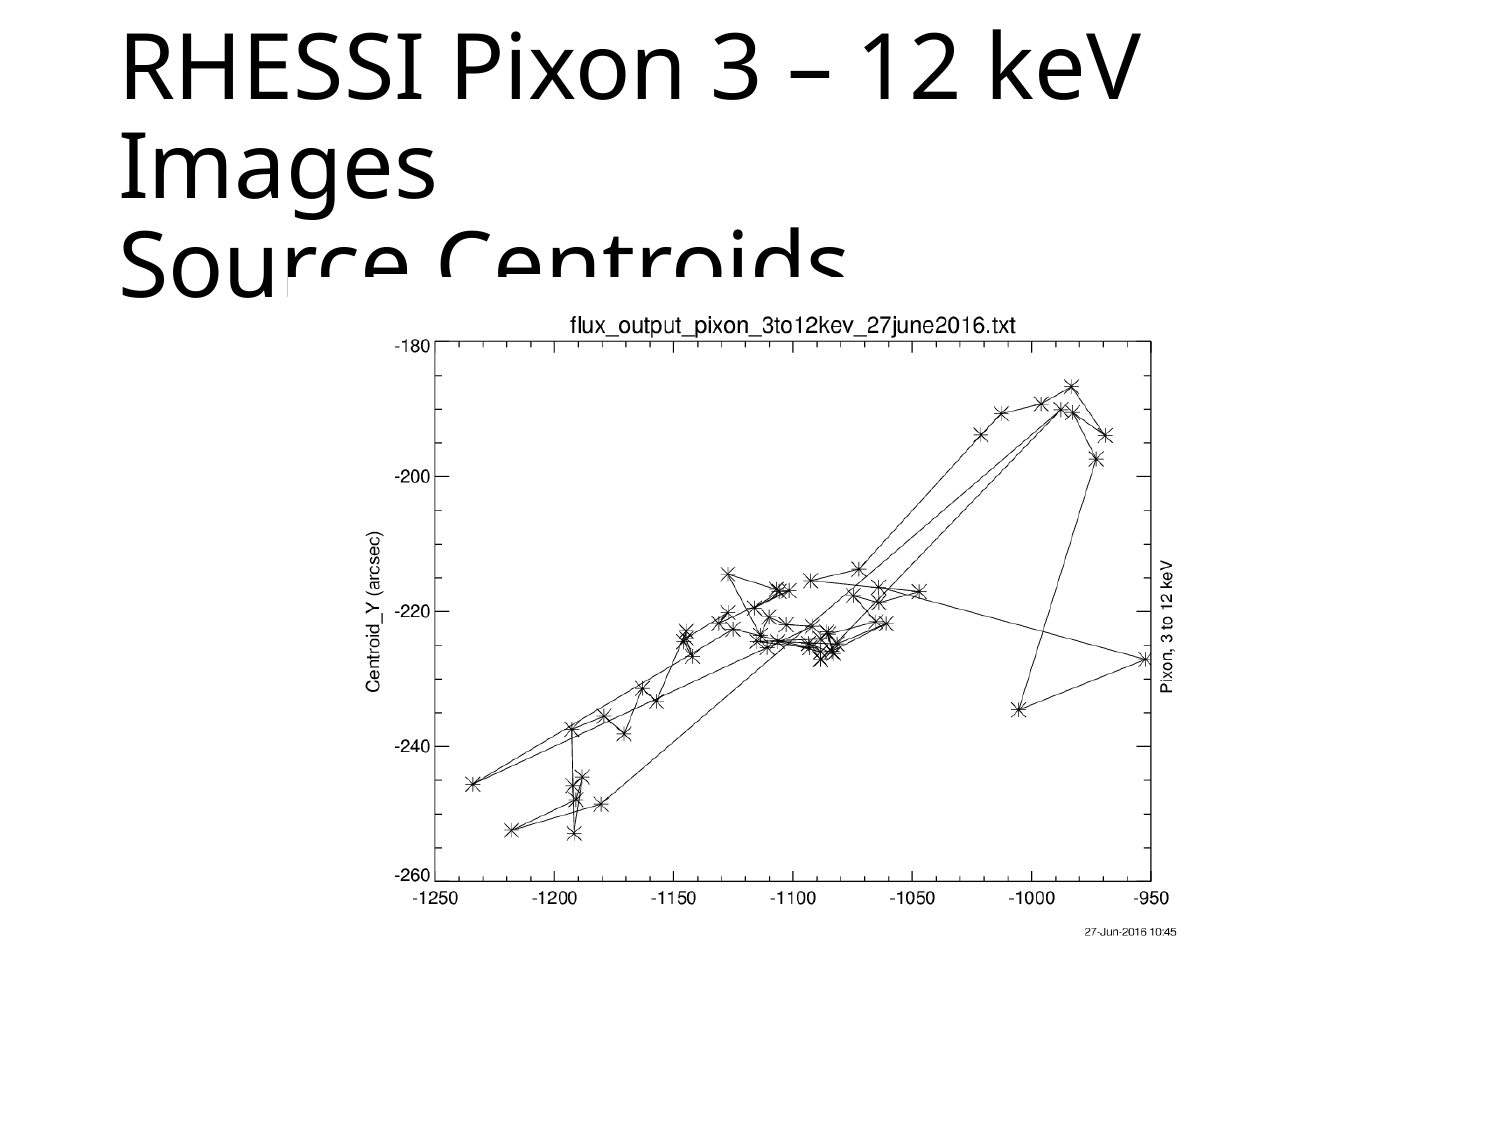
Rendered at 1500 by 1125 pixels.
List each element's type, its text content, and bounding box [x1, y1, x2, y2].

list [288, 277, 1212, 992]
title RHESSI Pixon 3 – 12 keV Images Source Centroids [103, 59, 1397, 278]
